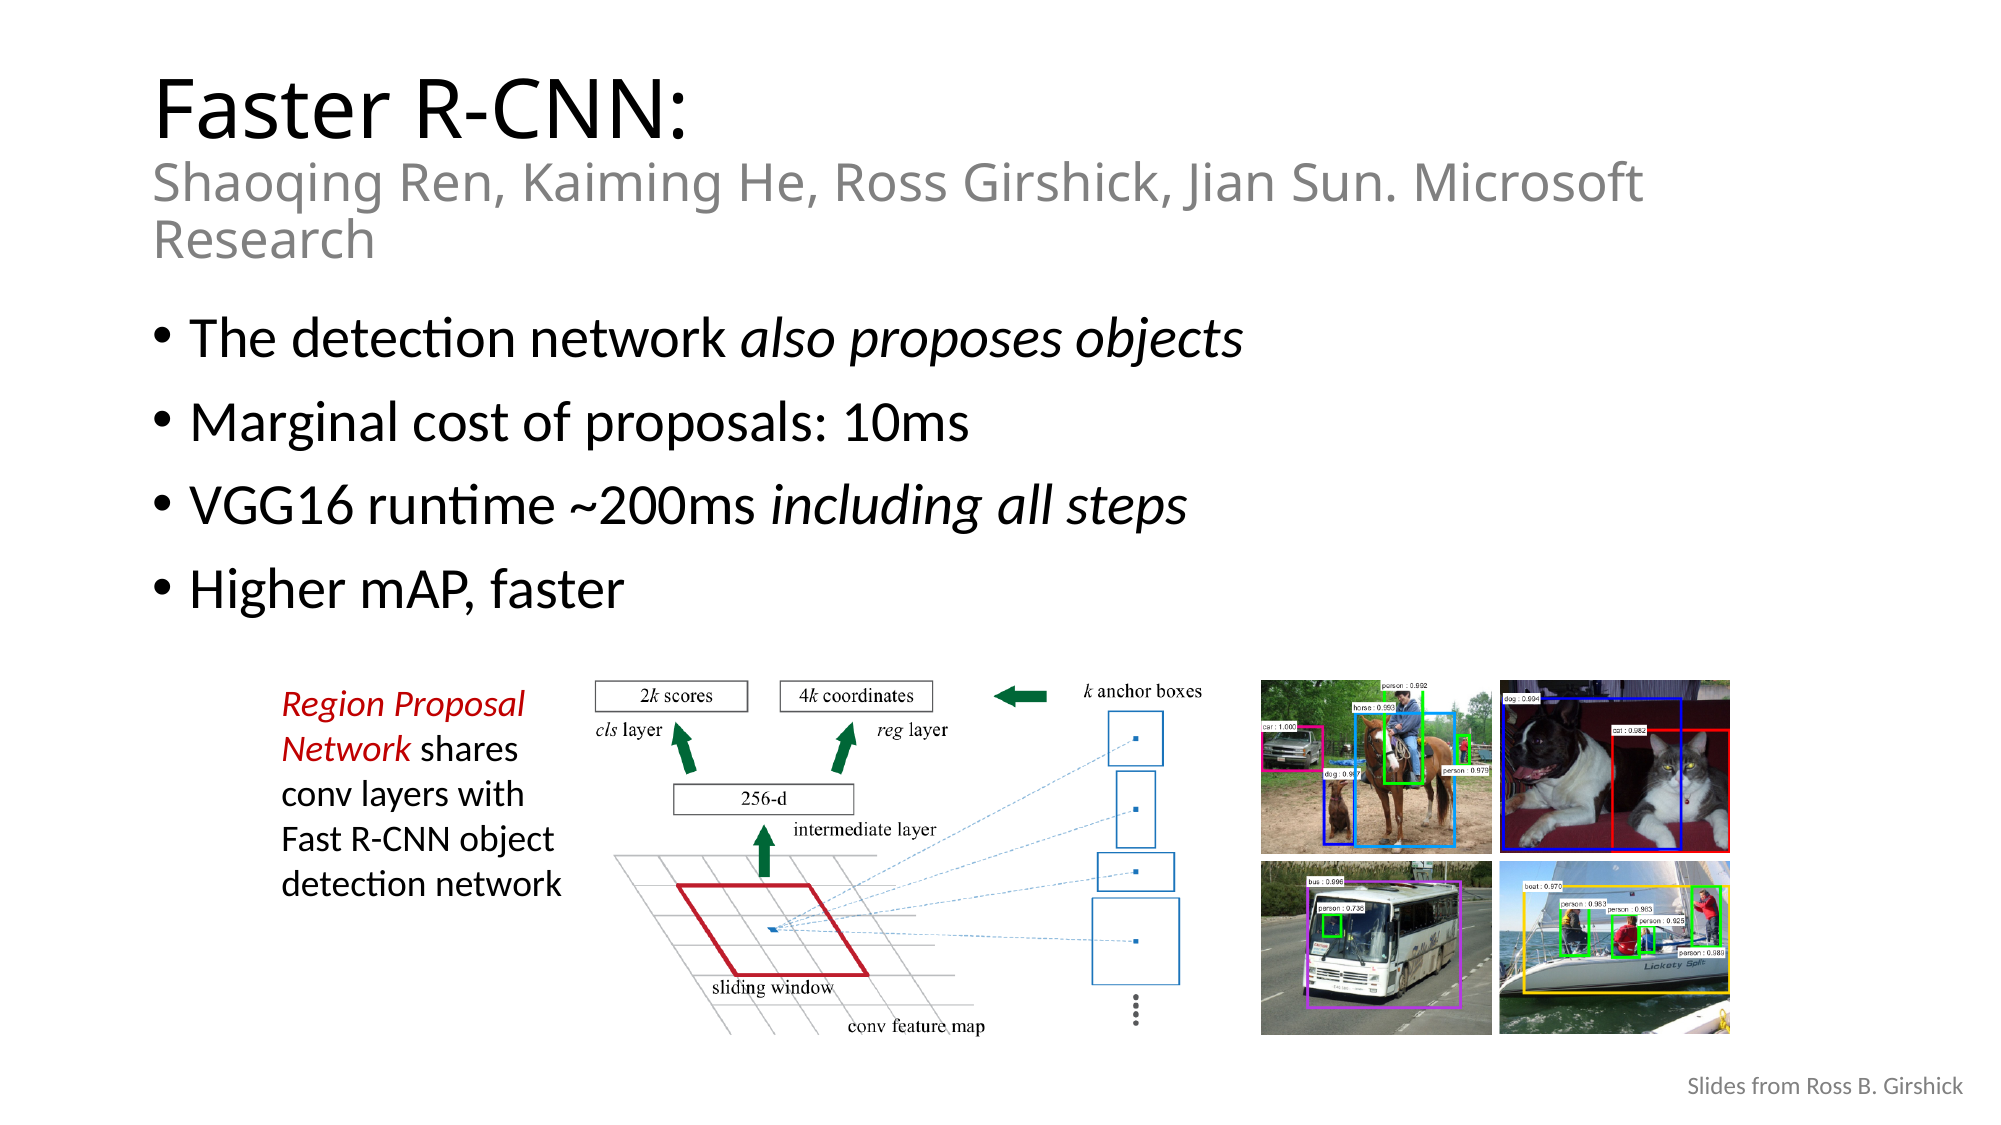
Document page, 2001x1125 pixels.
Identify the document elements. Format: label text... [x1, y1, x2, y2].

title Faster R-CNN: Shaoqing Ren, Kaiming He, Ross Girshick, Jian Sun. Microsoft Research [137, 59, 1863, 278]
text_box Slides from Ross B. Girshick [1672, 1062, 1979, 1107]
picture [582, 671, 1742, 1050]
text_box Region Proposal Network shares conv layers with Fast R-CNN object detection network [266, 671, 578, 912]
list The detection network also proposes objects Marginal cost of proposals: 10ms VGG16 runtime ~200ms including all steps Higher mAP, faster [137, 299, 1863, 1014]
